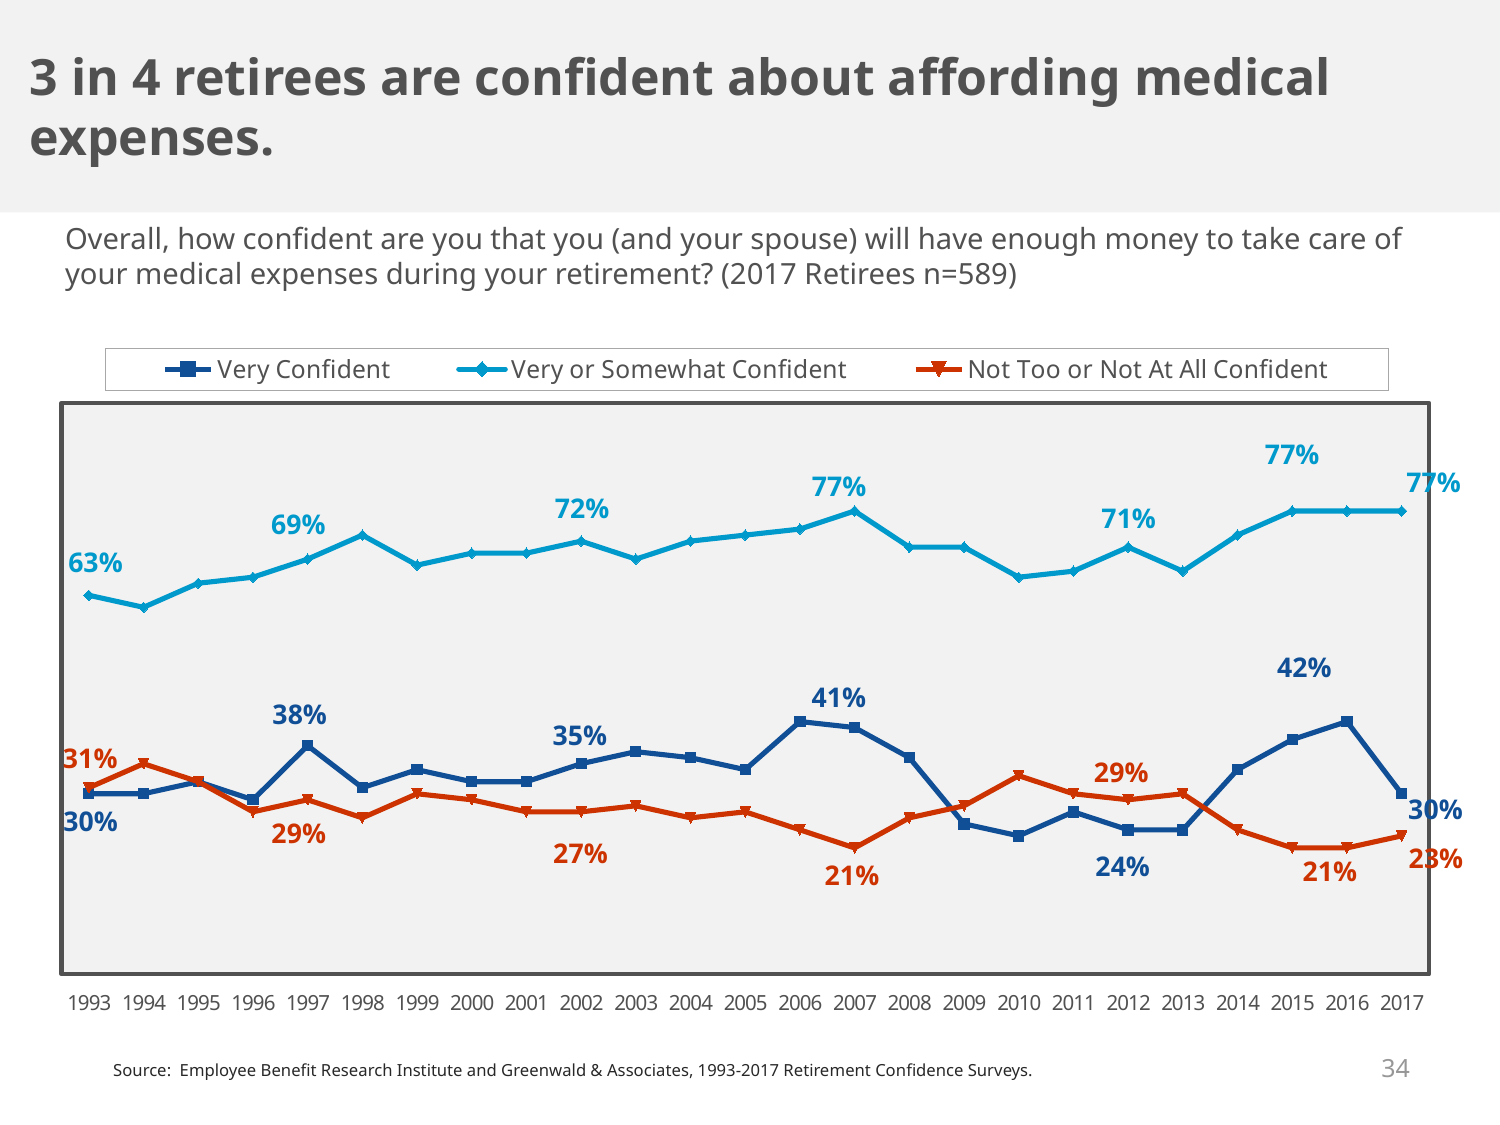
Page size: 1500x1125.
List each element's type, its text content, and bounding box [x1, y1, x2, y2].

slide_number 34 [1074, 1040, 1425, 1100]
text_box Source: Employee Benefit Research Institute and Greenwald & Associates, 1993-2017 Retirement Confidence Surveys. [98, 1052, 1050, 1107]
chart [12, 337, 1463, 1026]
text_box 3 in 4 retirees are confident about affording medical expenses. [14, 29, 1440, 180]
list Overall, how confident are you that you (and your spouse) will have enough money to take care of your medical expenses during your retirement? (2017 Retirees n=589) [50, 212, 1450, 325]
